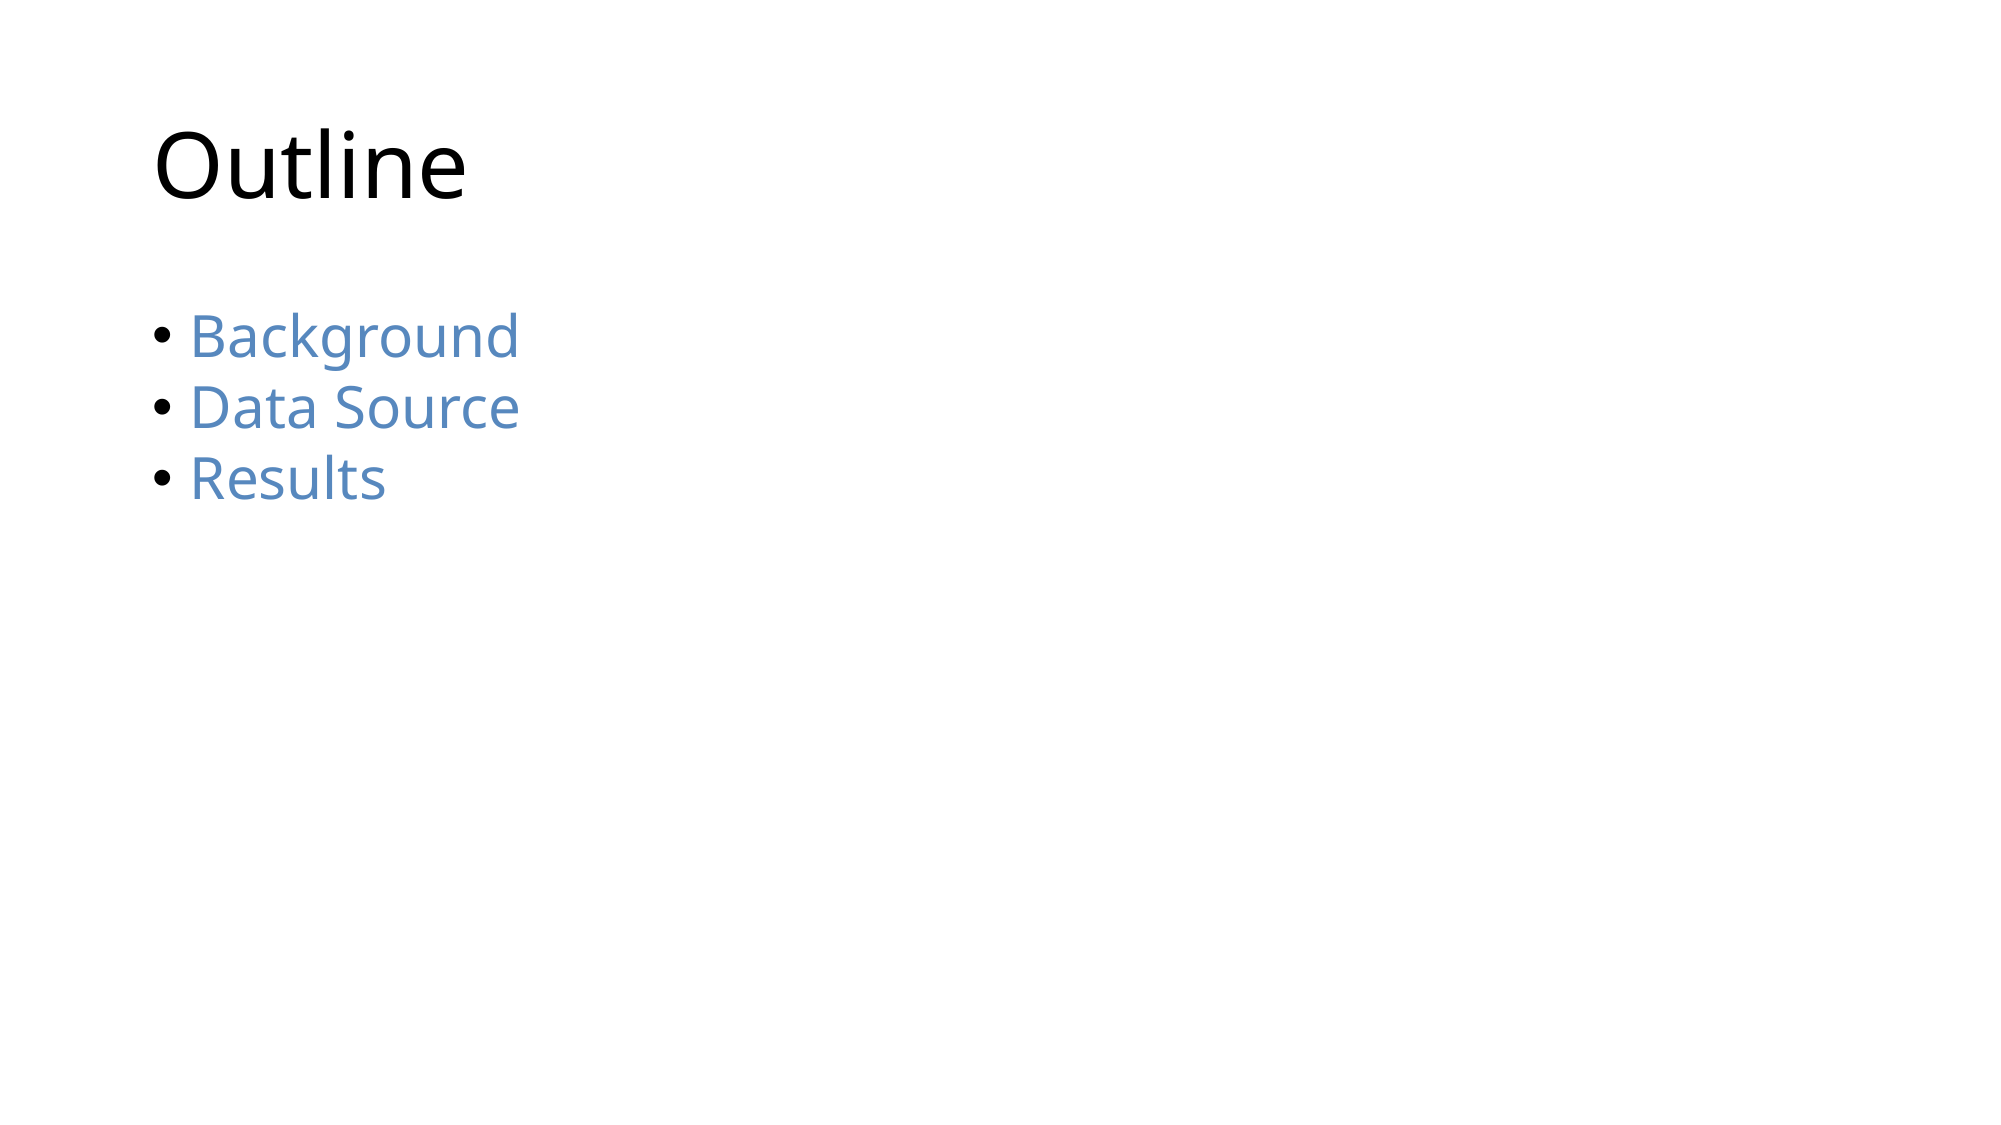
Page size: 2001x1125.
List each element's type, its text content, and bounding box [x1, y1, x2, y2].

title Outline [137, 59, 1863, 278]
list Background Data Source Results [137, 299, 1863, 1014]
